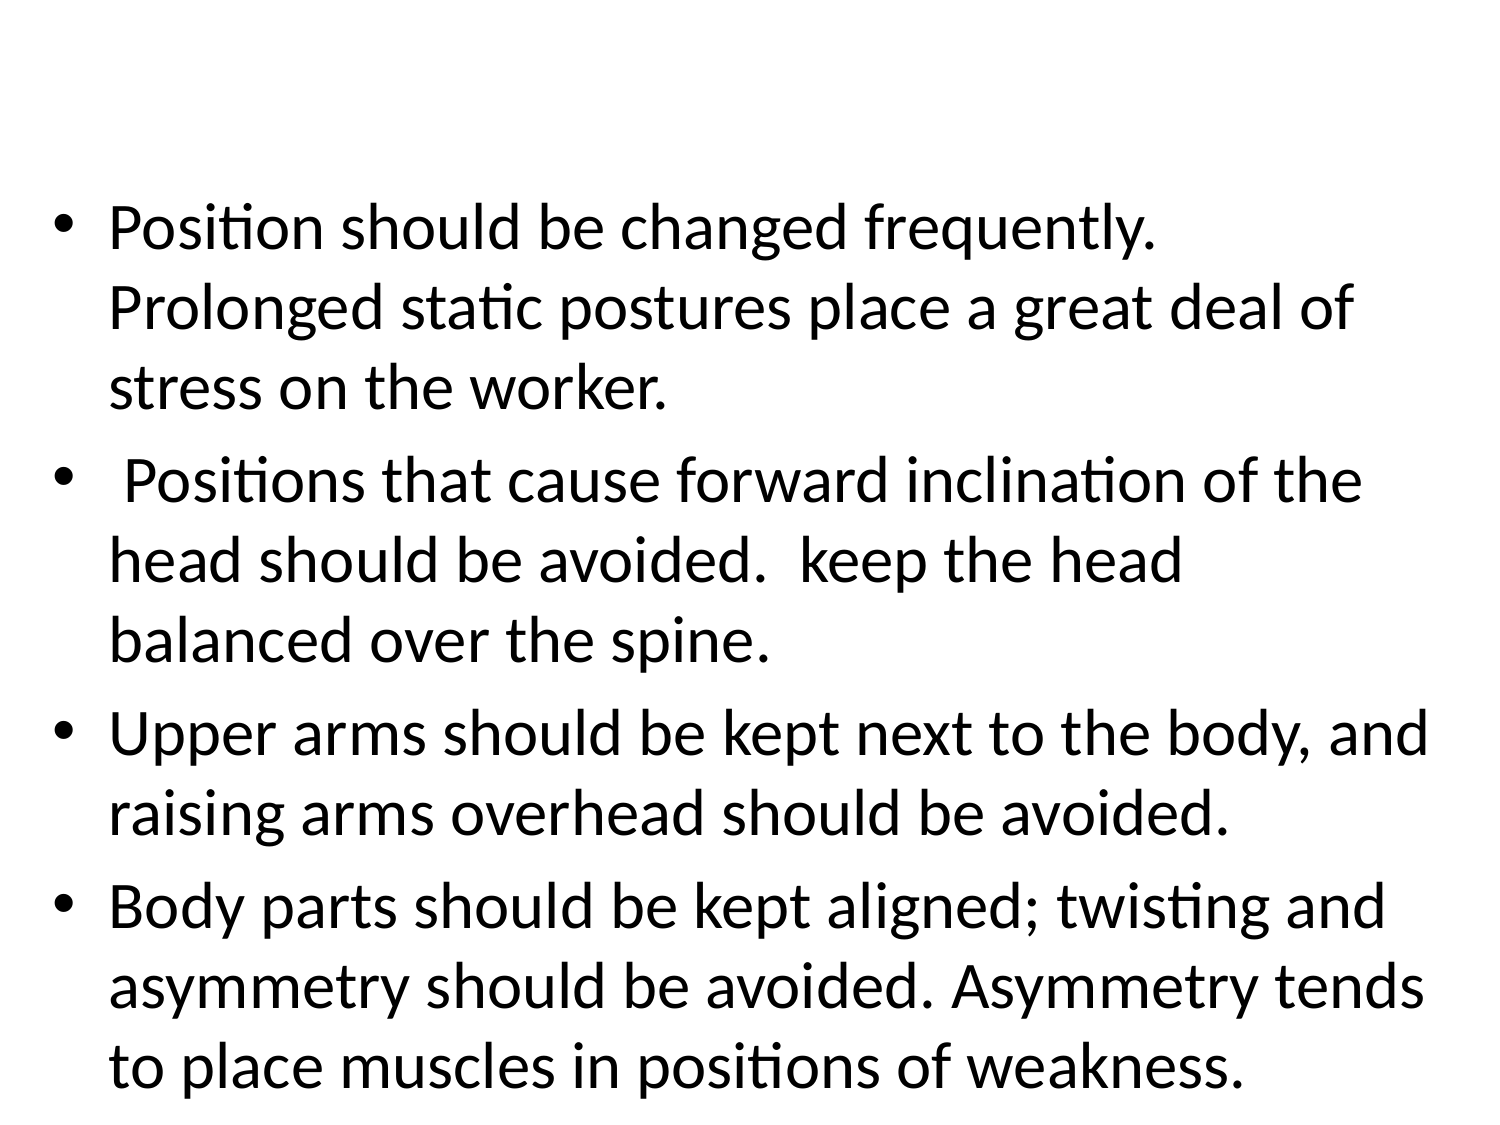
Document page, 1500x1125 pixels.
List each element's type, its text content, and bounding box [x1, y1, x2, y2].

list Position should be changed frequently. Prolonged static postures place a great deal of stress on the worker. Positions that cause forward inclination of the head should be avoided. keep the head balanced over the spine. Upper arms should be kept next to the body, and raising arms overhead should be avoided. Body parts should be kept aligned; twisting and asymmetry should be avoided. Asymmetry tends to place muscles in positions of weakness. Neutral postures should be maintained and extremes of range avoided. [37, 174, 1450, 1038]
